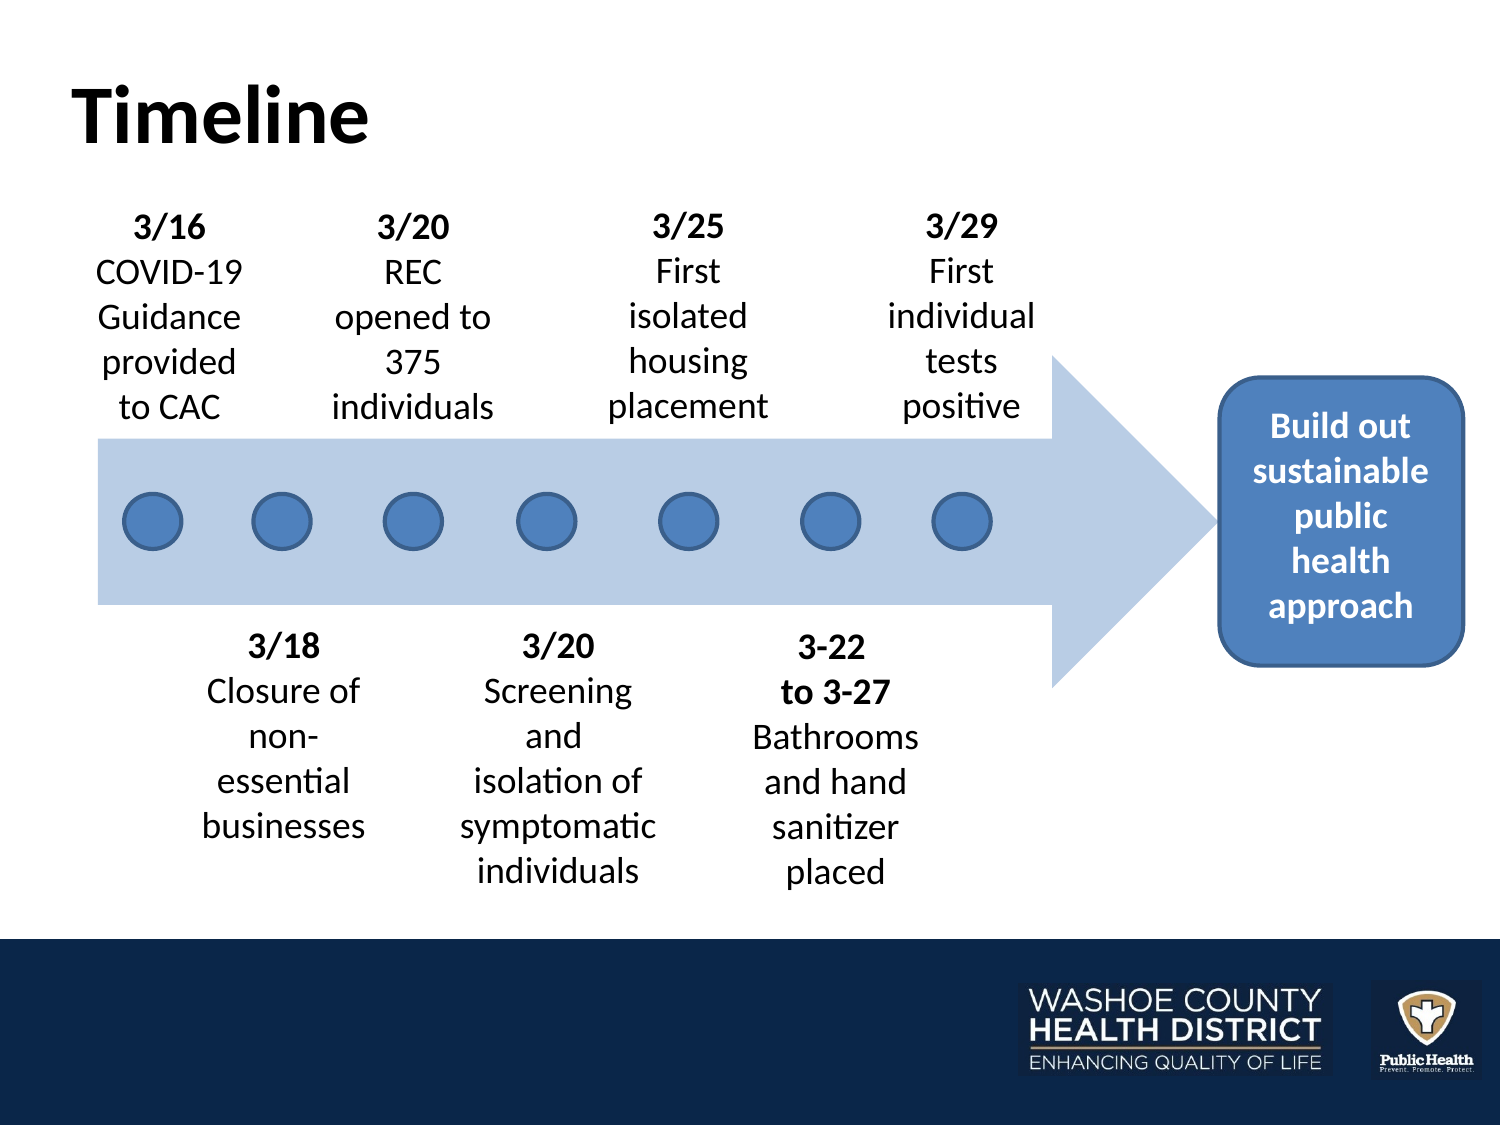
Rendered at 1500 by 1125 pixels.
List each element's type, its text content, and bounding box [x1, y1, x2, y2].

text_box 3/18 Closure of non-essential businesses [181, 613, 386, 854]
text_box [95, 364, 1217, 690]
text_box [1217, 375, 1466, 668]
text_box [122, 491, 184, 552]
text_box 3/25 First isolated housing placement [586, 193, 791, 434]
text_box [931, 491, 993, 552]
text_box 3/20 REC opened to 375 individuals [310, 194, 516, 435]
picture [1371, 980, 1482, 1080]
text_box [382, 491, 445, 552]
text_box [516, 491, 578, 552]
picture [1018, 983, 1333, 1076]
text_box 3/29 First individual tests positive [859, 193, 1064, 434]
text_box 3/16 COVID-19 Guidance provided to CAC [67, 194, 272, 435]
text_box [800, 491, 862, 552]
text_box [658, 491, 720, 552]
text_box [251, 491, 313, 552]
text_box 3-22 to 3-27 Bathrooms and hand sanitizer placed [724, 614, 948, 900]
text_box Timeline [56, 52, 507, 168]
text_box Build out sustainable public health approach [1232, 393, 1450, 634]
text_box 3/20 Screening and isolation of symptomatic individuals [442, 613, 674, 899]
